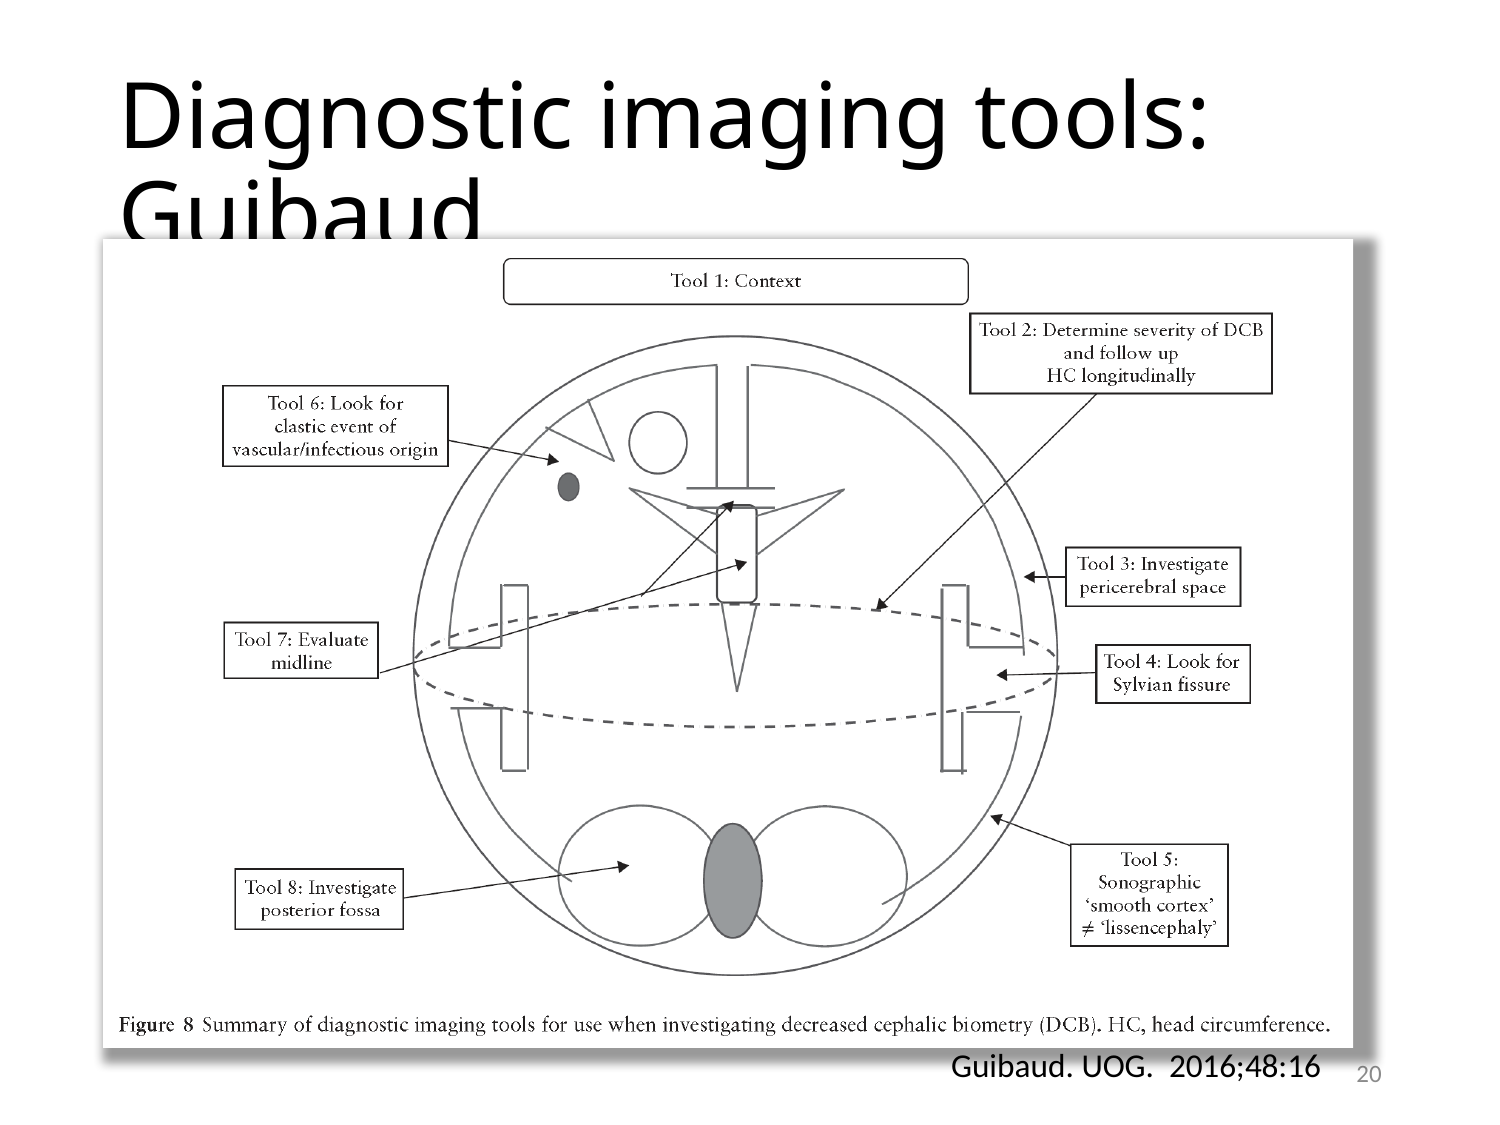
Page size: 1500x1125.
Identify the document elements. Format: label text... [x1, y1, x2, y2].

slide_number 20 [1059, 1042, 1397, 1103]
picture [103, 239, 1354, 1048]
title Diagnostic imaging tools: Guibaud [103, 59, 1397, 278]
text_box Guibaud. UOG. 2016;48:16 [936, 1070, 1059, 1092]
